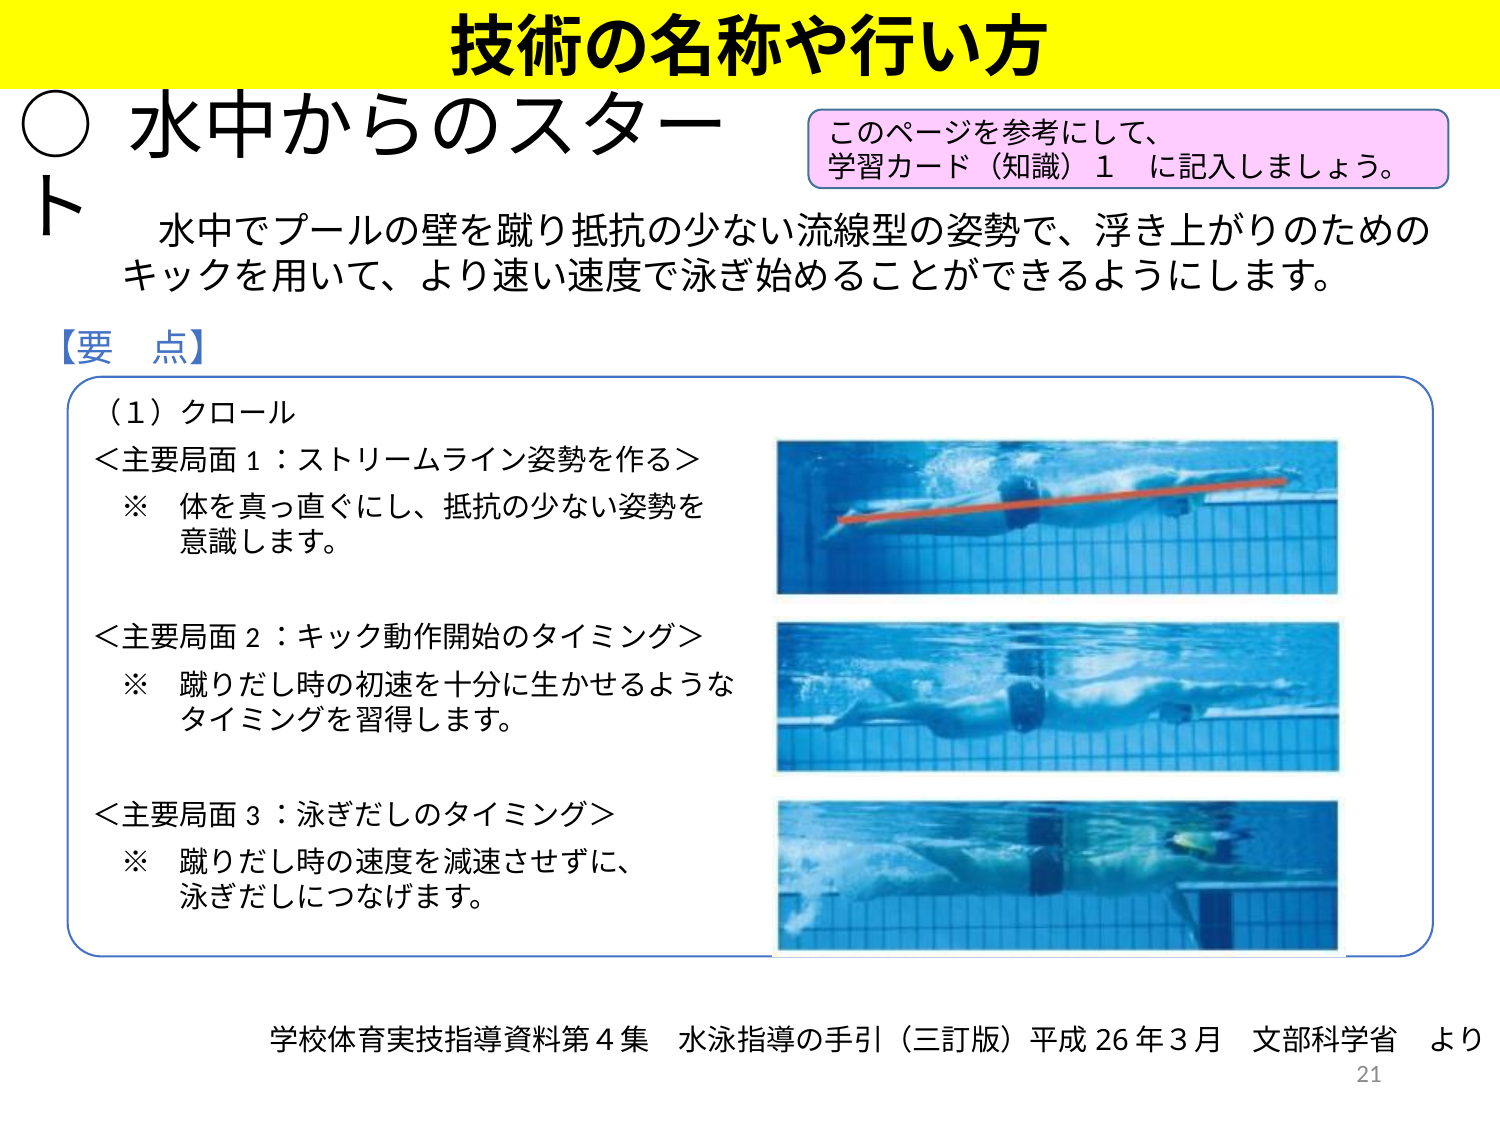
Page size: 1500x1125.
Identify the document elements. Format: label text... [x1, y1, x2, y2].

picture [772, 796, 1346, 957]
text_box 【要 点】 [24, 316, 242, 376]
picture [772, 437, 1346, 604]
text_box 水中でプールの壁を蹴り抵抗の少ない流線型の姿勢で、浮き上がりのための キックを用いて、より速い速度で泳ぎ始めることができるようにします。 [83, 207, 1433, 298]
title ○ 水中からのスタート [3, 89, 809, 271]
text_box 学校体育実技指導資料第４集 水泳指導の手引（三訂版）平成26年３月 文部科学省 より [269, 1021, 1487, 1057]
text_box 技術の名称や行い方 [0, 0, 1500, 89]
text_box （１）クロール ＜主要局面1：ストリームライン姿勢を作る＞ ※ 体を真っ直ぐにし、抵抗の少ない姿勢を 意識します。 ＜主要局面2：キック動作開始のタイミング＞ ※ 蹴りだし時の初速を十分に生かせるような タイミングを習得します。 ＜主要局面3：泳ぎだしのタイミング＞ ※ 蹴りだし時の速度を減速させずに、 泳ぎだしにつなげます。 [66, 375, 1434, 958]
slide_number 21 [1059, 1057, 1397, 1103]
picture [772, 616, 1346, 777]
text_box このページを参考にして、 学習カード（知識）１ に記入しましょう。 [807, 108, 1450, 190]
